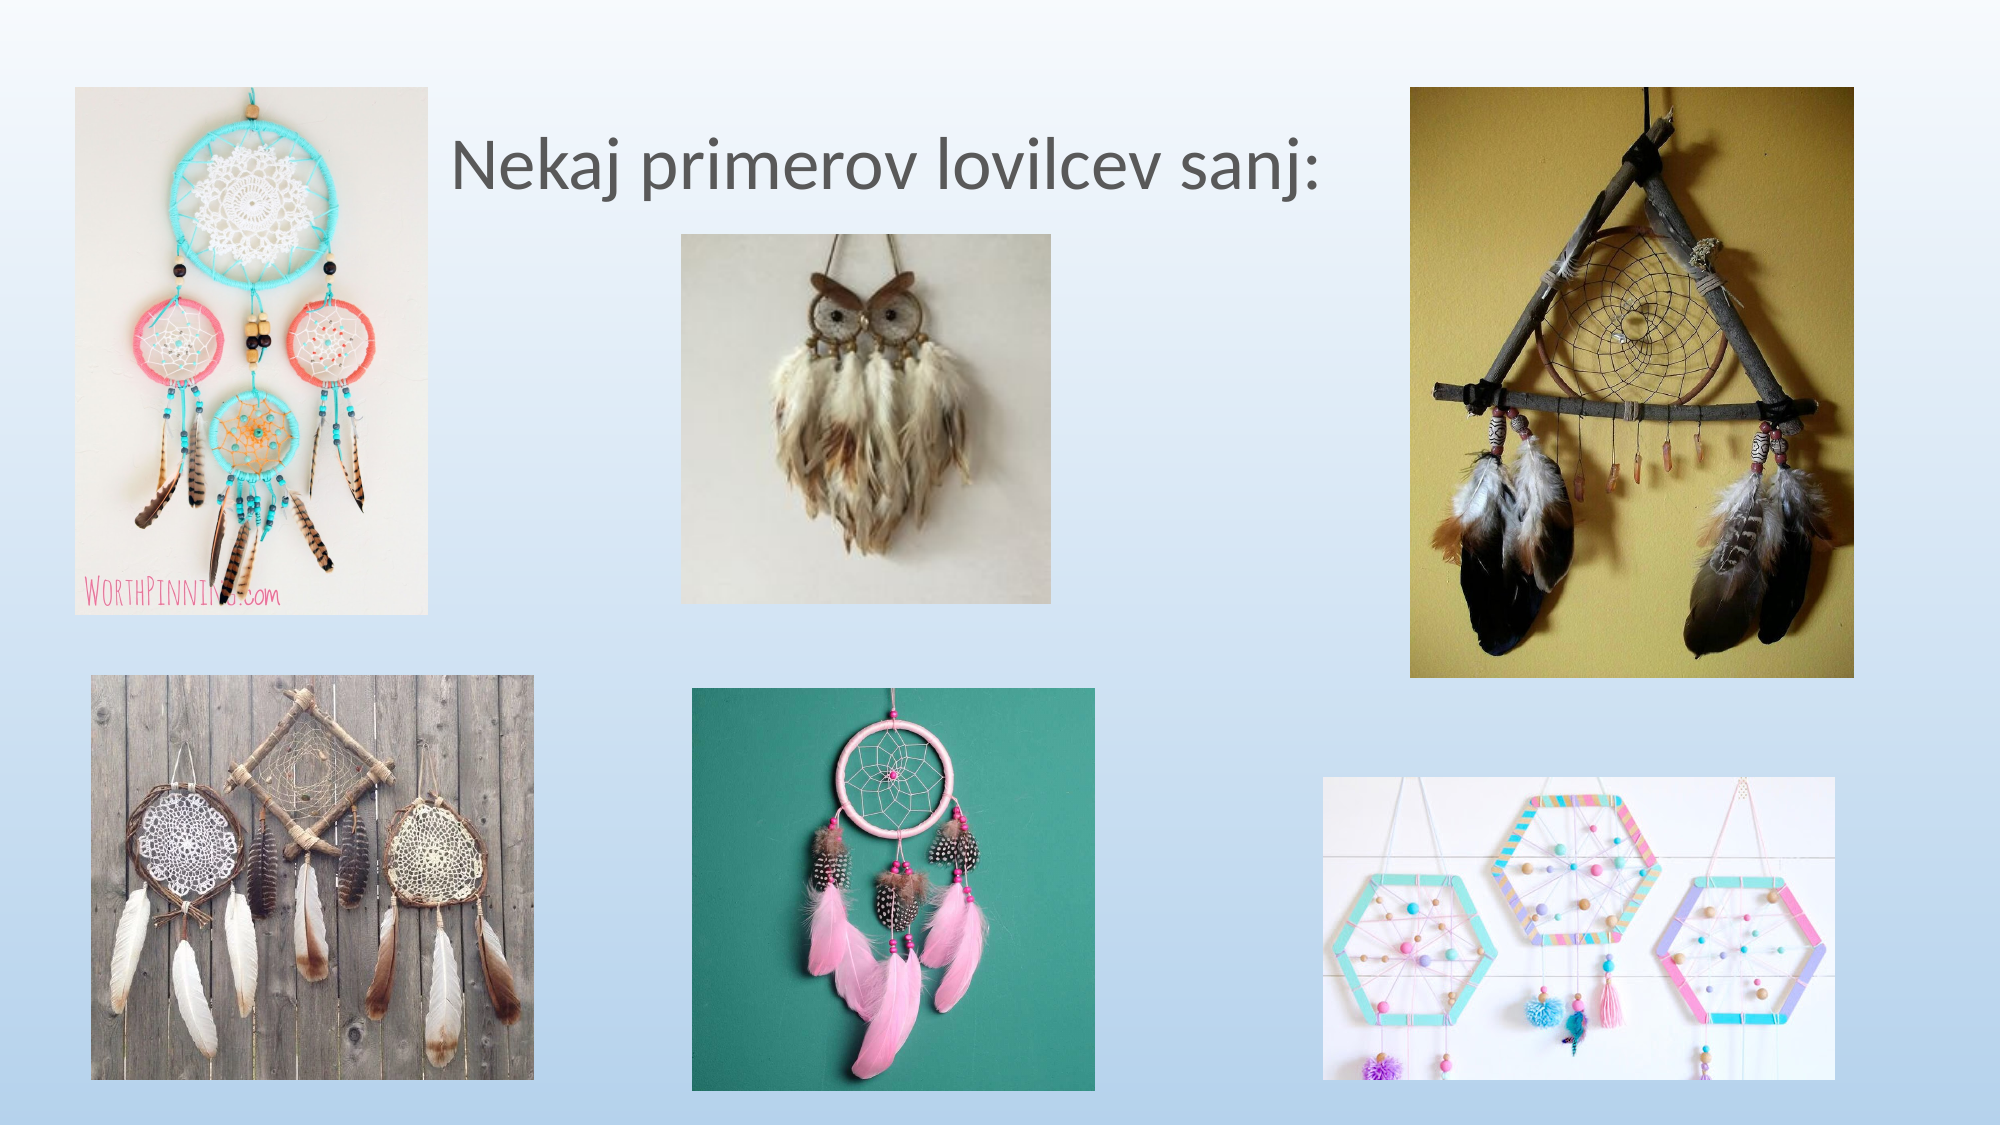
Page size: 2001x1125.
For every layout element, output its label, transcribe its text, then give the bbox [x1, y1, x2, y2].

picture [1323, 777, 1835, 1080]
text_box Nekaj primerov lovilcev sanj: [435, 107, 1343, 212]
picture [1410, 87, 1854, 678]
picture [692, 688, 1095, 1091]
picture [75, 87, 428, 615]
picture [681, 234, 1051, 604]
picture [90, 675, 534, 1080]
